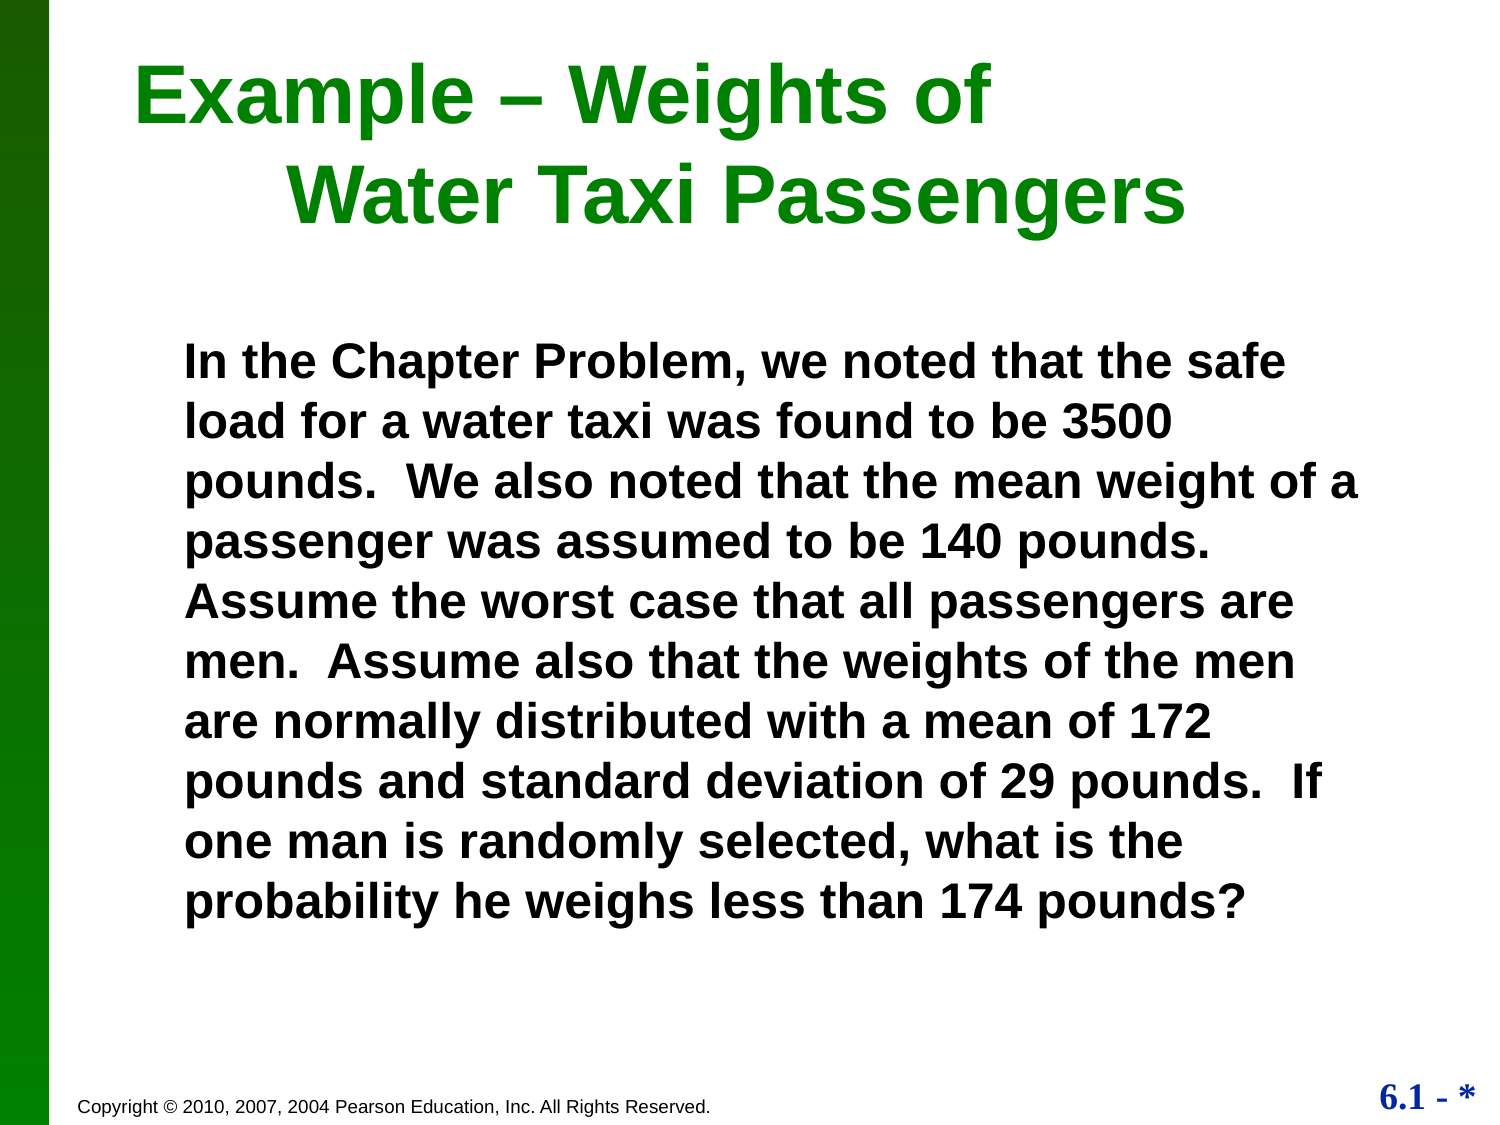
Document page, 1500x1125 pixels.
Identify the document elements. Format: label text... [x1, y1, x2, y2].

title Example – Weights of Water Taxi Passengers [62, 43, 1436, 238]
list In the Chapter Problem, we noted that the safe load for a water taxi was found to be 3500 pounds. We also noted that the mean weight of a passenger was assumed to be 140 pounds. Assume the worst case that all passengers are men. Assume also that the weights of the men are normally distributed with a mean of 172 pounds and standard deviation of 29 pounds. If one man is randomly selected, what is the probability he weighs less than 174 pounds? [112, 320, 1388, 996]
